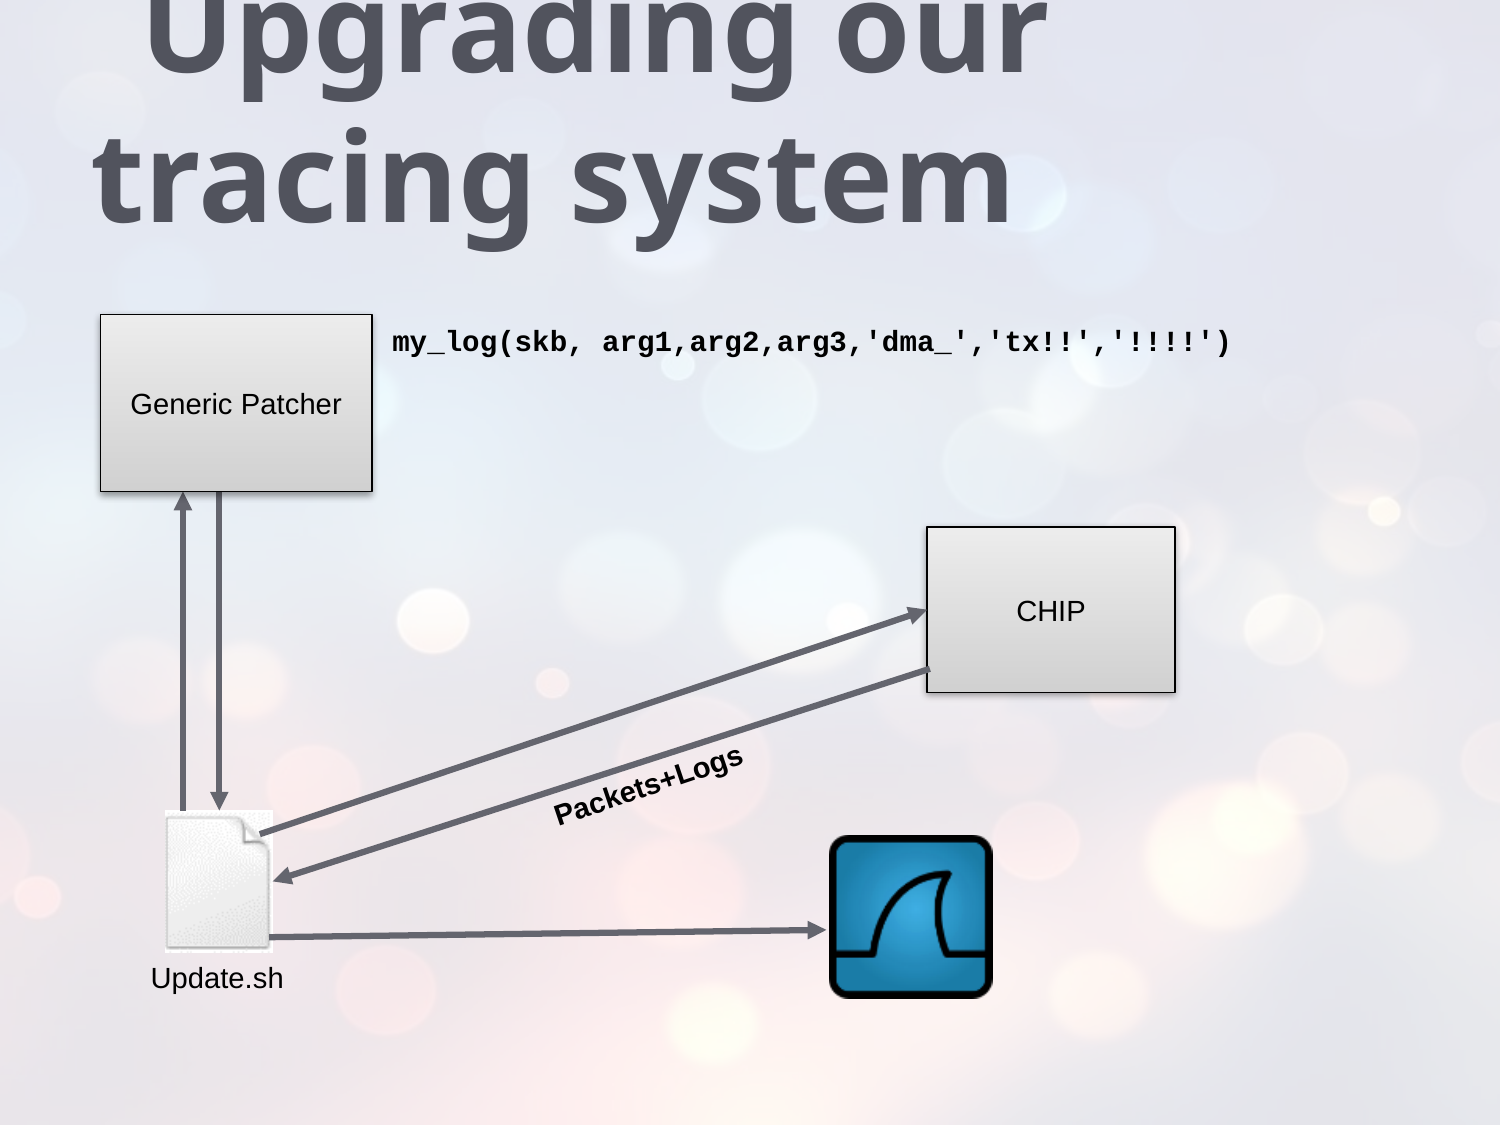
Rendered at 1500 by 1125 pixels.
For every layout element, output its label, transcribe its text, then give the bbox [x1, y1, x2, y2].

text_box my_log(skb, arg1,arg2,arg3,'dma_','tx!!','!!!!') [377, 314, 1276, 365]
title Upgrading our tracing system [75, 34, 1425, 263]
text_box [259, 609, 928, 835]
text_box Generic Patcher [100, 314, 373, 492]
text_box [268, 929, 827, 938]
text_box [135, 810, 304, 1003]
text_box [272, 668, 931, 882]
text_box CHIP [926, 526, 1176, 693]
text_box [829, 835, 993, 999]
